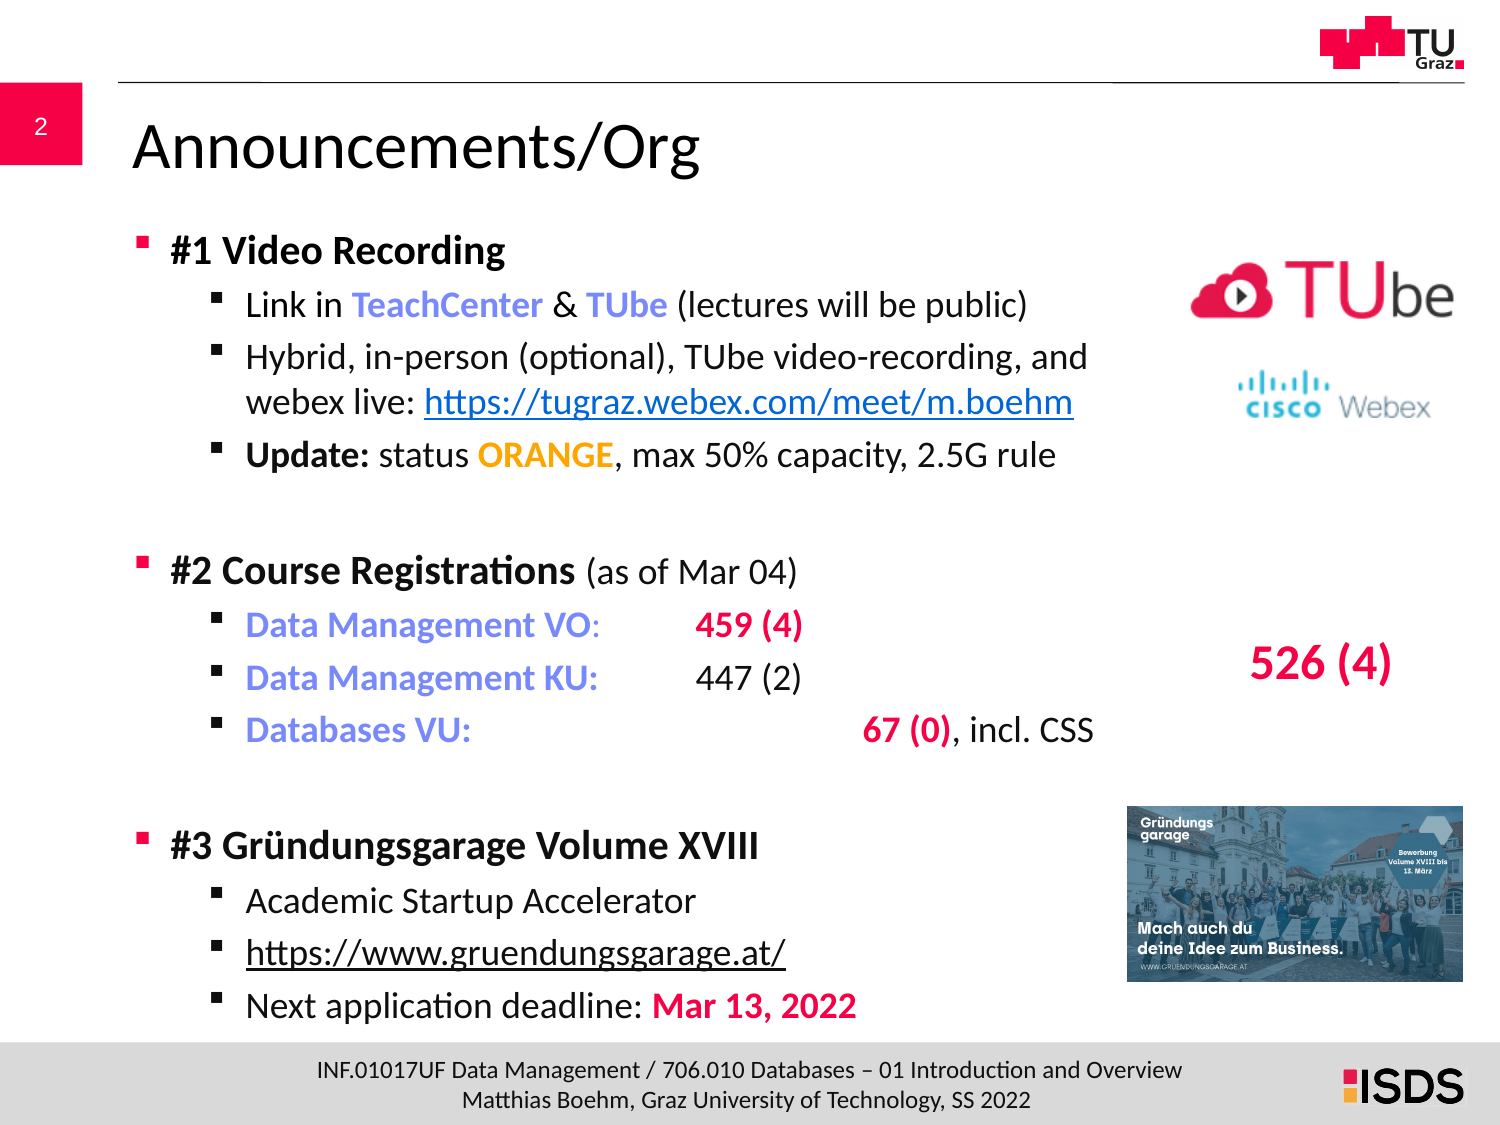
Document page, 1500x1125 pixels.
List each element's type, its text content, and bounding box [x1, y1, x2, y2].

picture [1179, 252, 1463, 336]
picture [1339, 1065, 1468, 1107]
title Announcements/Org [118, 94, 1463, 215]
text_box 526 (4) [1235, 621, 1407, 697]
list #1 Video Recording Link in TeachCenter & TUbe (lectures will be public) Hybrid, in-person (optional), TUbe video-recording, and webex live: https://tugraz.webex.com/meet/m.boehm Update: status ORANGE, max 50% capacity, 2.5G rule #2 Course Registrations (as of Mar 04) Data Management VO: 459 (4) Data Management KU: 447 (2) Databases VU: 67 (0), incl. CSS #3 Gründungsgarage Volume XVIII Academic Startup Accelerator https://www.gruendungsgarage.at/ Next application deadline: Mar 13, 2022 [118, 215, 1463, 1026]
picture [1320, 16, 1464, 69]
picture [1127, 806, 1463, 982]
picture [1222, 353, 1440, 431]
